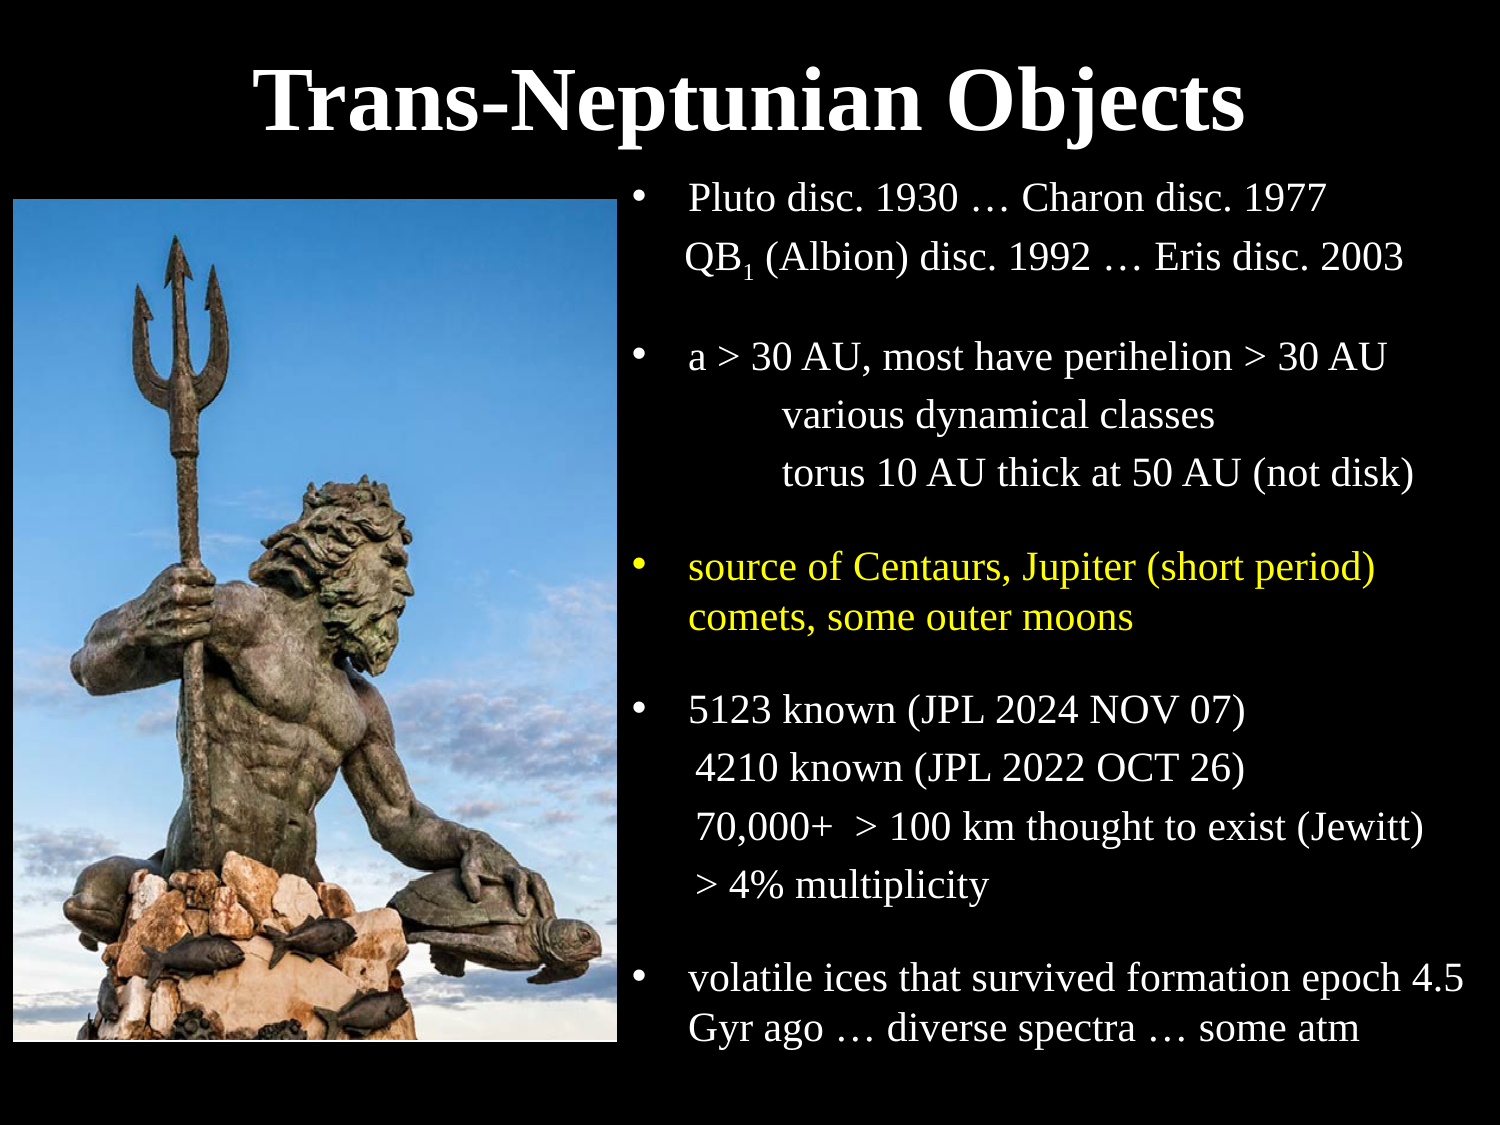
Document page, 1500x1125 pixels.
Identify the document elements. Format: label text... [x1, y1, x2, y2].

title Trans-Neptunian Objects [75, 0, 1425, 188]
list Pluto disc. 1930 … Charon disc. 1977 QB1 (Albion) disc. 1992 … Eris disc. 2003 a > 30 AU, most have perihelion > 30 AU various dynamical classes torus 10 AU thick at 50 AU (not disk) source of Centaurs, Jupiter (short period) comets, some outer moons 5123 known (JPL 2024 NOV 07) 4210 known (JPL 2022 OCT 26) 70,000+ > 100 km thought to exist (Jewitt) > 4% multiplicity volatile ices that survived formation epoch 4.5 Gyr ago … diverse spectra … some atm [616, 162, 1500, 1125]
picture [13, 199, 618, 1042]
